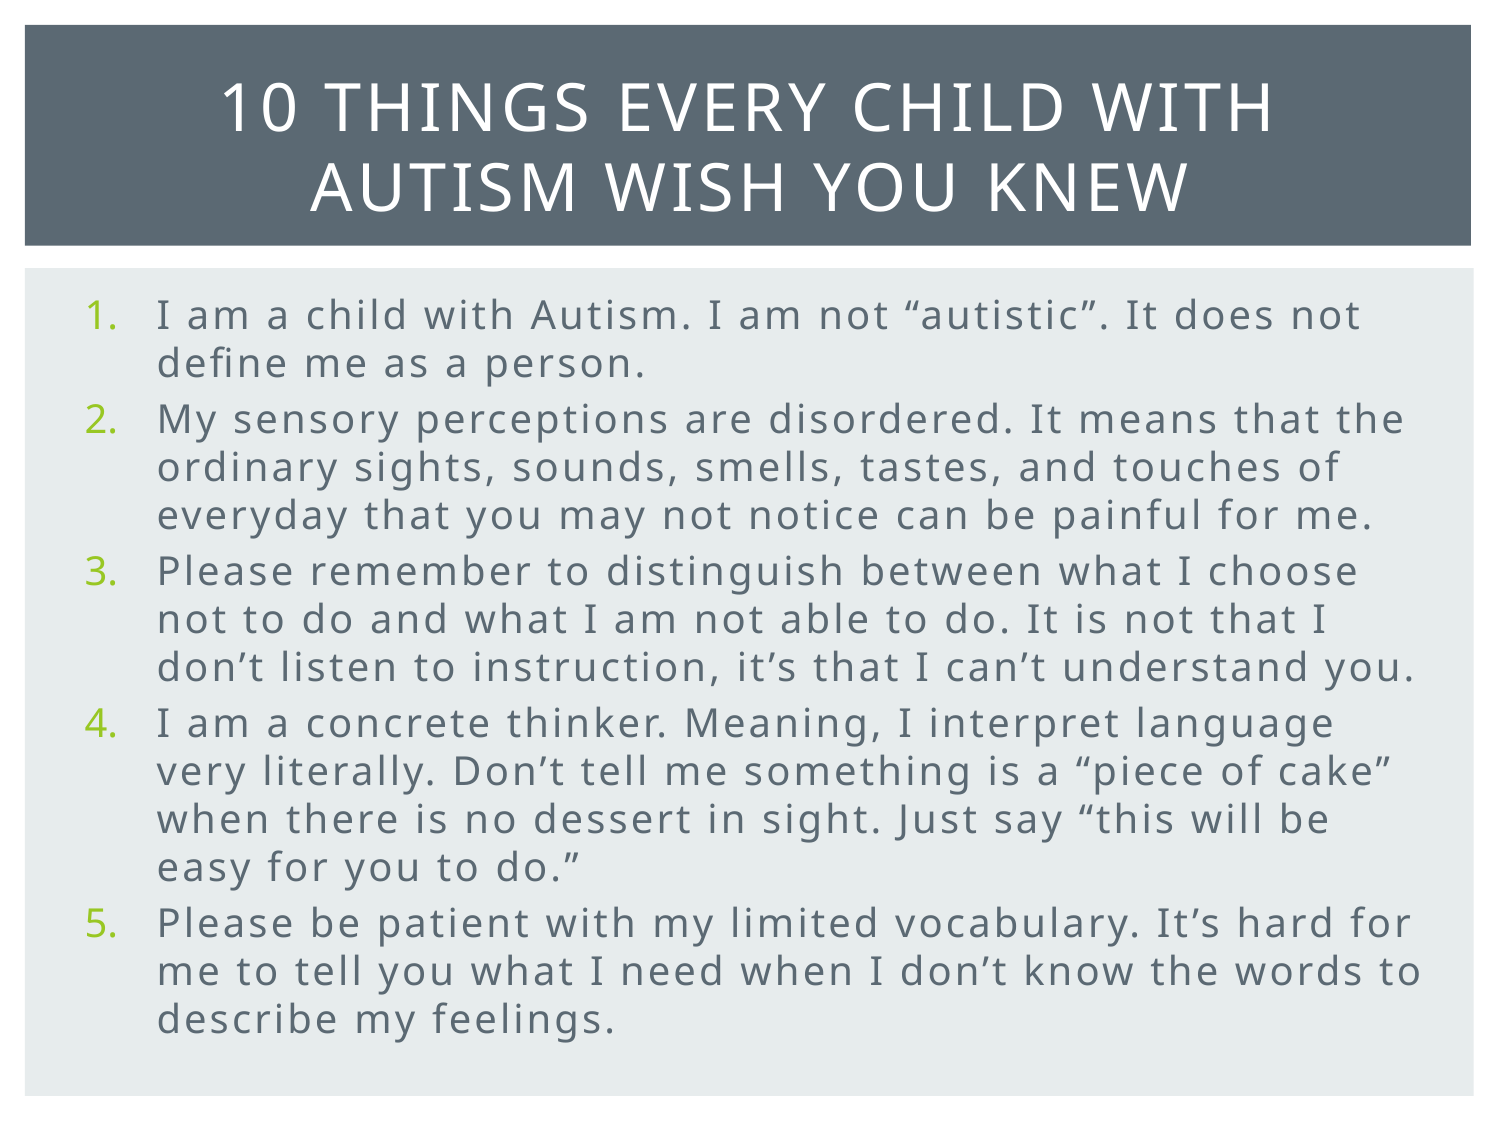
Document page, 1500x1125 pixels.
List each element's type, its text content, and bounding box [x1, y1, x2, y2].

list I am a child with Autism. I am not “autistic”. It does not define me as a person. My sensory perceptions are disordered. It means that the ordinary sights, sounds, smells, tastes, and touches of everyday that you may not notice can be painful for me. Please remember to distinguish between what I choose not to do and what I am not able to do. It is not that I don’t listen to instruction, it’s that I can’t understand you. I am a concrete thinker. Meaning, I interpret language very literally. Don’t tell me something is a “piece of cake” when there is no dessert in sight. Just say “this will be easy for you to do.” Please be patient with my limited vocabulary. It’s hard for me to tell you what I need when I don’t know the words to describe my feelings. [62, 281, 1442, 1075]
title 10 Things every child with autism wish you knew [62, 58, 1438, 232]
